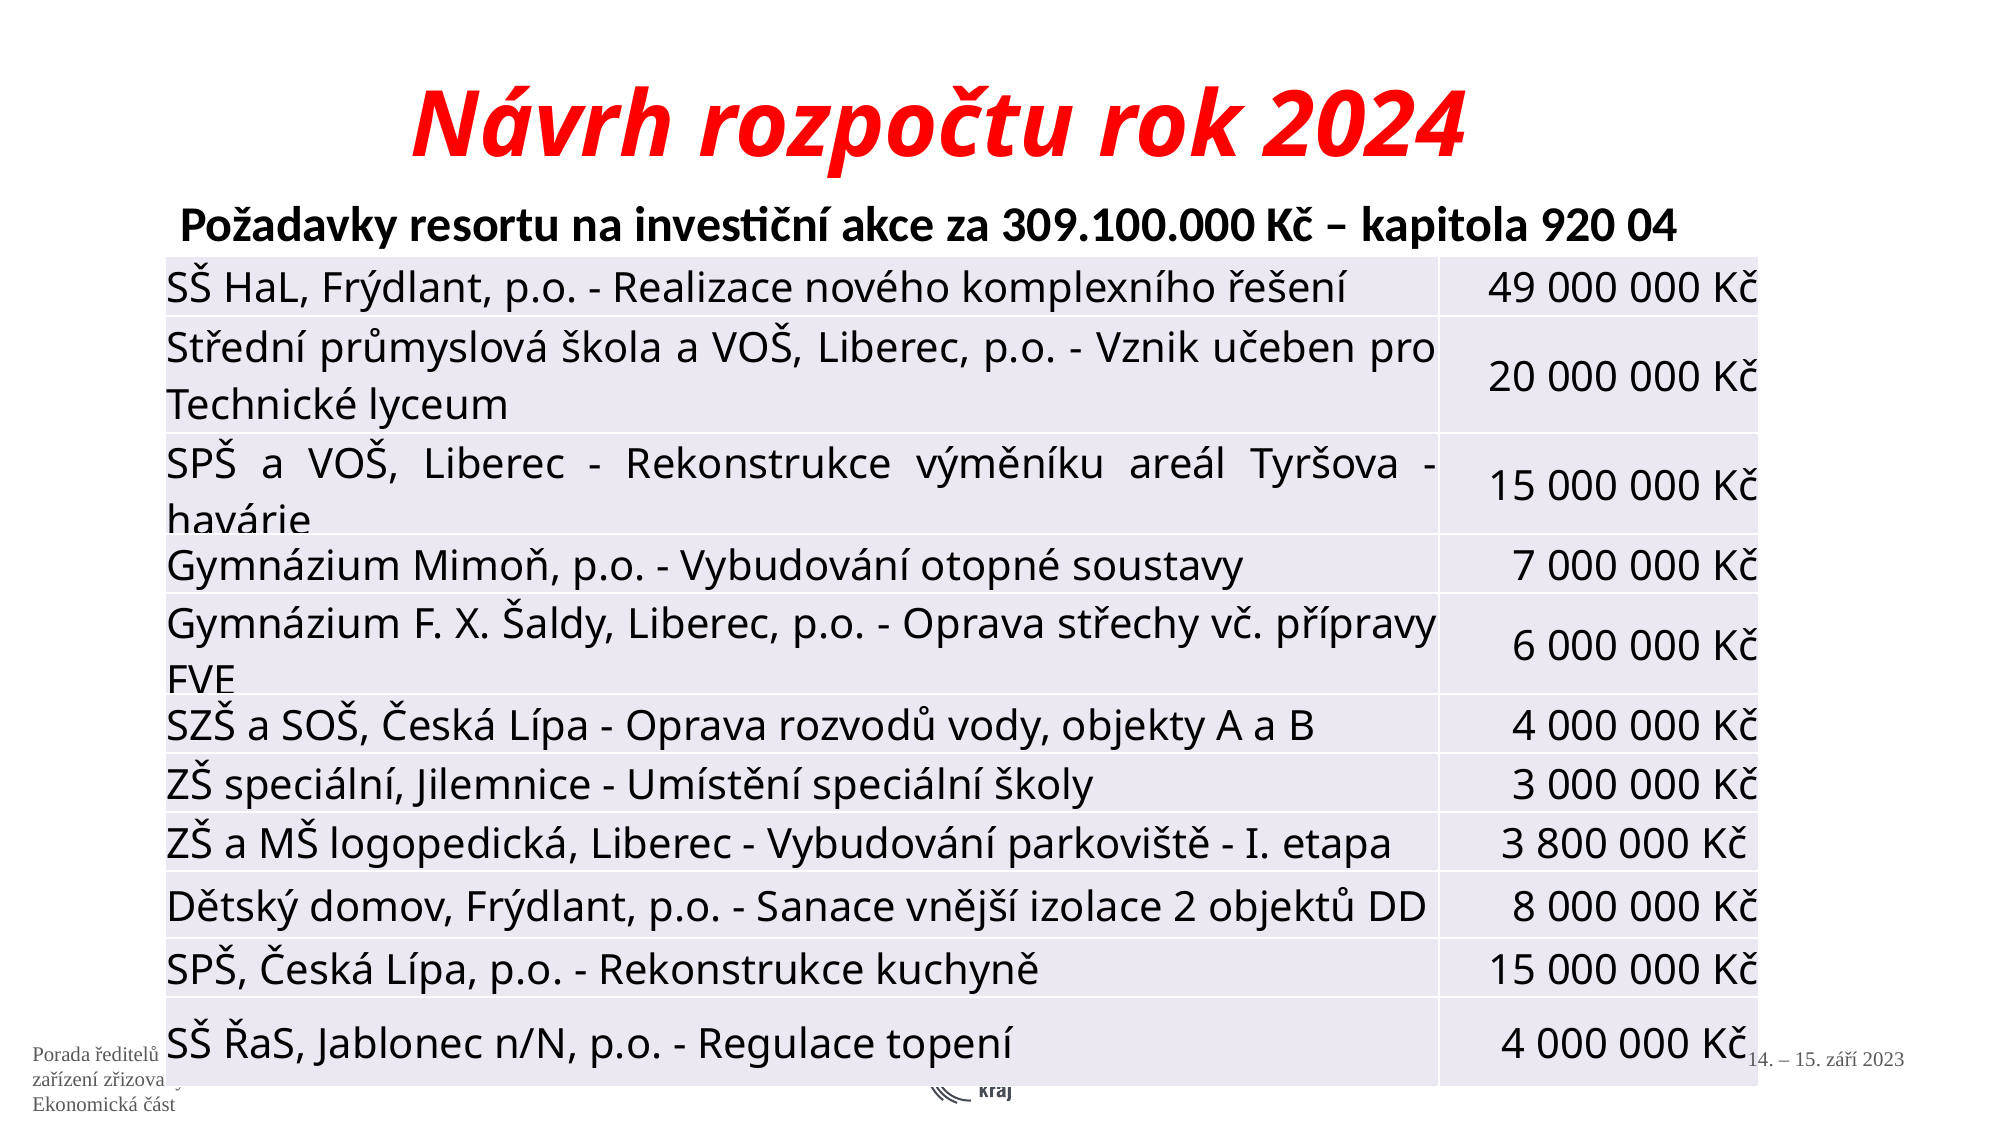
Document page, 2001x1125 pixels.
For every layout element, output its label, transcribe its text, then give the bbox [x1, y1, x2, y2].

table_cell 20 000 000 Kč [1440, 317, 1758, 432]
text_box Porada ředitelů škol a školských zařízení zřizovaných LK Ekonomická část [24, 1032, 352, 1124]
table_cell 15 000 000 Kč [1440, 939, 1758, 996]
table_cell SZŠ a SOŠ, Česká Lípa - Oprava rozvodů vody, objekty A a B [166, 695, 1438, 752]
table_cell 8 000 000 Kč [1440, 872, 1758, 937]
table_cell Střední průmyslová škola a VOŠ, Liberec, p.o. - Vznik učeben pro Technické lyceum [166, 317, 1438, 432]
table_cell SŠ ŘaS, Jablonec n/N, p.o. - Regulace topení [166, 998, 1438, 1086]
table_cell 3 800 000 Kč [1440, 813, 1758, 870]
table_cell 6 000 000 Kč [1440, 594, 1758, 693]
table_cell Dětský domov, Frýdlant, p.o. - Sanace vnější izolace 2 objektů DD [166, 872, 1438, 937]
table_cell Gymnázium F. X. Šaldy, Liberec, p.o. - Oprava střechy vč. přípravy FVE [166, 594, 1438, 693]
text_box Požadavky resortu na investiční akce za 309.100.000 Kč – kapitola 920 04 [165, 183, 1786, 259]
text_box 14. – 15. září 2023 [1732, 1038, 1925, 1078]
table_cell Gymnázium Mimoň, p.o. - Vybudování otopné soustavy [166, 535, 1438, 592]
table_header SŠ HaL, Frýdlant, p.o. - Realizace nového komplexního řešení [166, 257, 1438, 315]
table_cell 3 000 000 Kč [1440, 754, 1758, 811]
table_cell SPŠ a VOŠ, Liberec - Rekonstrukce výměníku areál Tyršova - havárie [166, 434, 1438, 533]
table_cell 7 000 000 Kč [1440, 535, 1758, 592]
table_cell SPŠ, Česká Lípa, p.o. - Rekonstrukce kuchyně [166, 939, 1438, 996]
text_box Návrh rozpočtu rok 2024 [395, 57, 1556, 182]
table_cell 4 000 000 Kč [1440, 998, 1758, 1086]
picture [925, 1064, 1026, 1104]
table_cell ZŠ a MŠ logopedická, Liberec - Vybudování parkoviště - I. etapa [166, 813, 1438, 870]
table_cell 15 000 000 Kč [1440, 434, 1758, 533]
table_cell ZŠ speciální, Jilemnice - Umístění speciální školy [166, 754, 1438, 811]
table_cell 4 000 000 Kč [1440, 695, 1758, 752]
table_header 49 000 000 Kč [1440, 257, 1758, 315]
